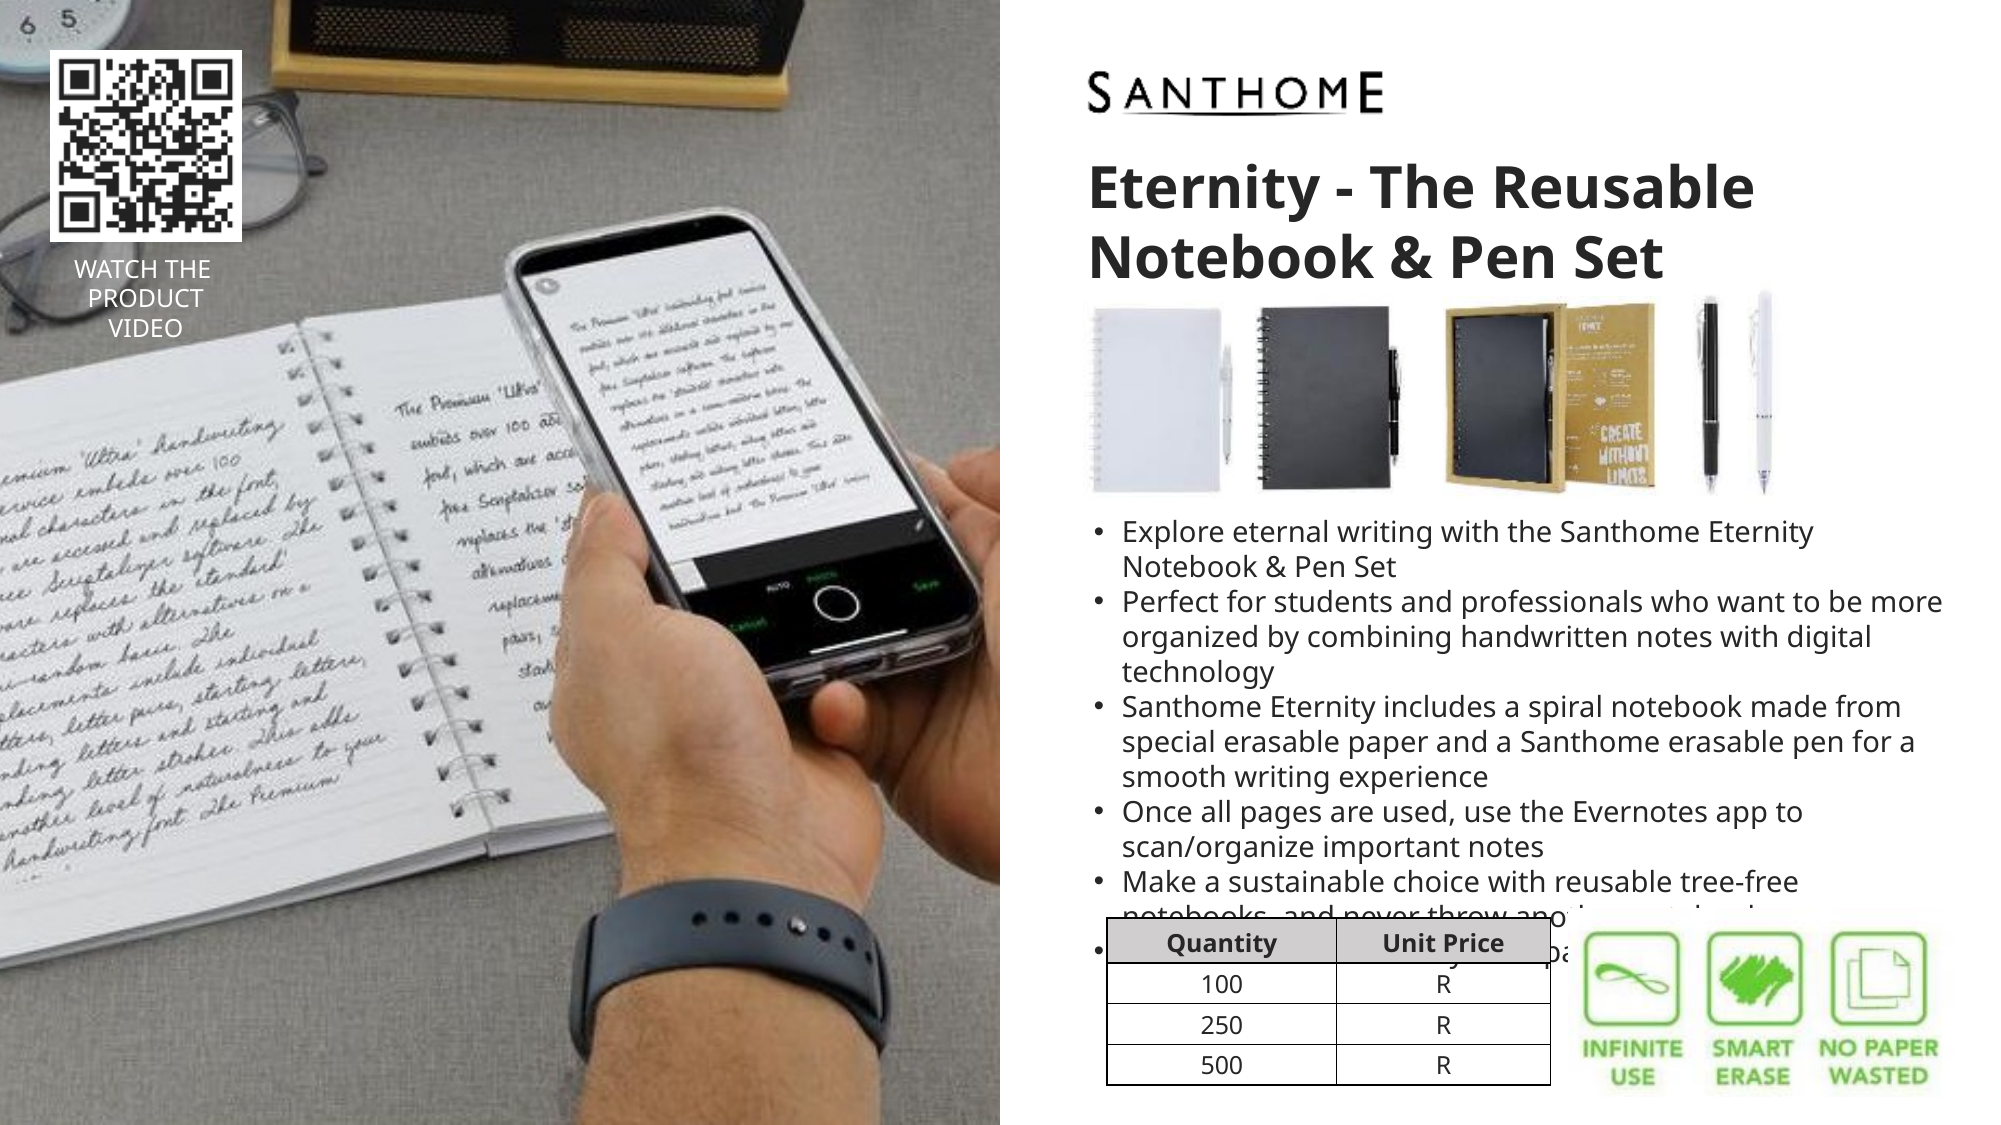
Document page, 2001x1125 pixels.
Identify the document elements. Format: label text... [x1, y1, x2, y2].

table_cell R [1337, 1004, 1550, 1044]
picture [1079, 59, 1395, 124]
table_cell 500 [1108, 1045, 1336, 1084]
picture [1255, 294, 1405, 499]
table_cell R [1337, 964, 1550, 1003]
picture [0, 0, 1000, 1125]
picture [1082, 301, 1239, 499]
table_cell R [1337, 1045, 1550, 1084]
text_box Explore eternal writing with the Santhome Eternity Notebook & Pen Set Perfect for students and professionals who want to be more organized by combining handwritten notes with digital technology Santhome Eternity includes a spiral notebook made from special erasable paper and a Santhome erasable pen for a smooth writing experience Once all pages are used, use the Evernotes app to scan/organize important notes Make a sustainable choice with reusable tree-free notebooks, and never throw another notebook away Packed in an eco-friendly kraft paper gift box [1078, 505, 1963, 976]
picture [1693, 282, 1728, 504]
text_box Eternity - The Reusable Notebook & Pen Set [1072, 142, 1922, 298]
picture [1747, 282, 1782, 504]
picture [1443, 296, 1661, 501]
table_cell 100 [1108, 964, 1336, 1003]
picture [1568, 908, 1959, 1097]
table_header Unit Price [1337, 919, 1550, 962]
table_header Quantity [1108, 919, 1336, 962]
table_cell 250 [1108, 1004, 1336, 1044]
